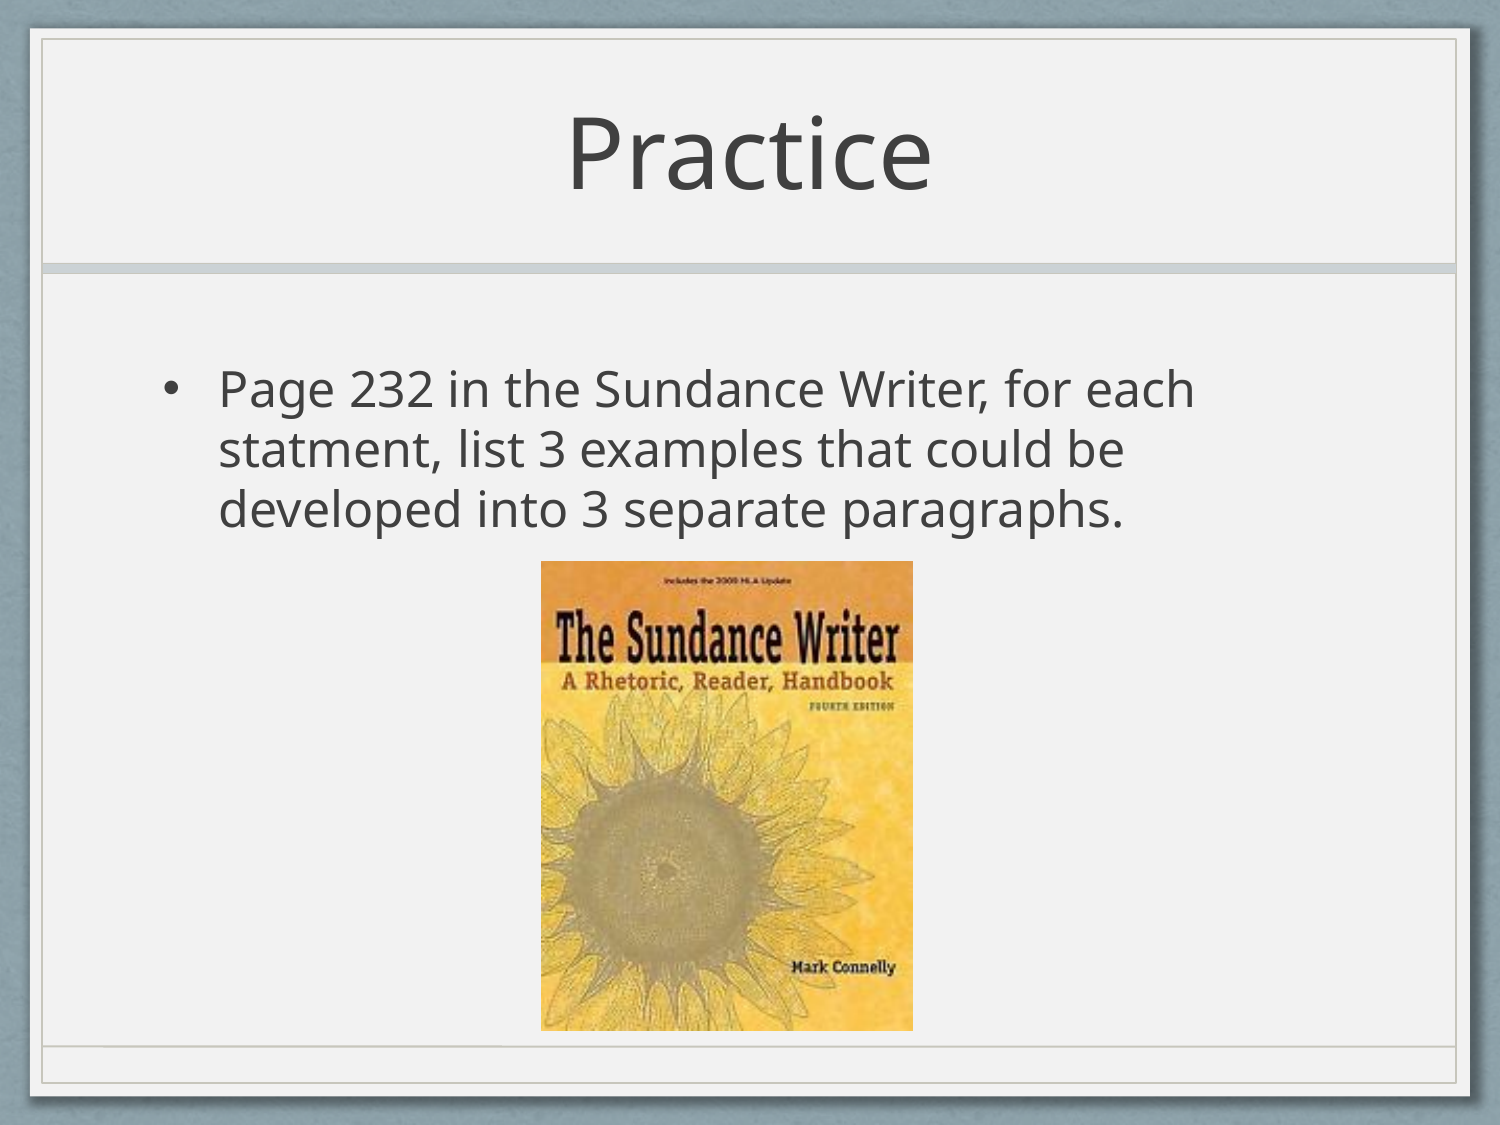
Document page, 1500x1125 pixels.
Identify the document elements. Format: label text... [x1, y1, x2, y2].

title Practice [147, 40, 1353, 260]
picture [540, 560, 913, 1031]
list Page 232 in the Sundance Writer, for each statment, list 3 examples that could be developed into 3 separate paragraphs. [147, 350, 1353, 995]
